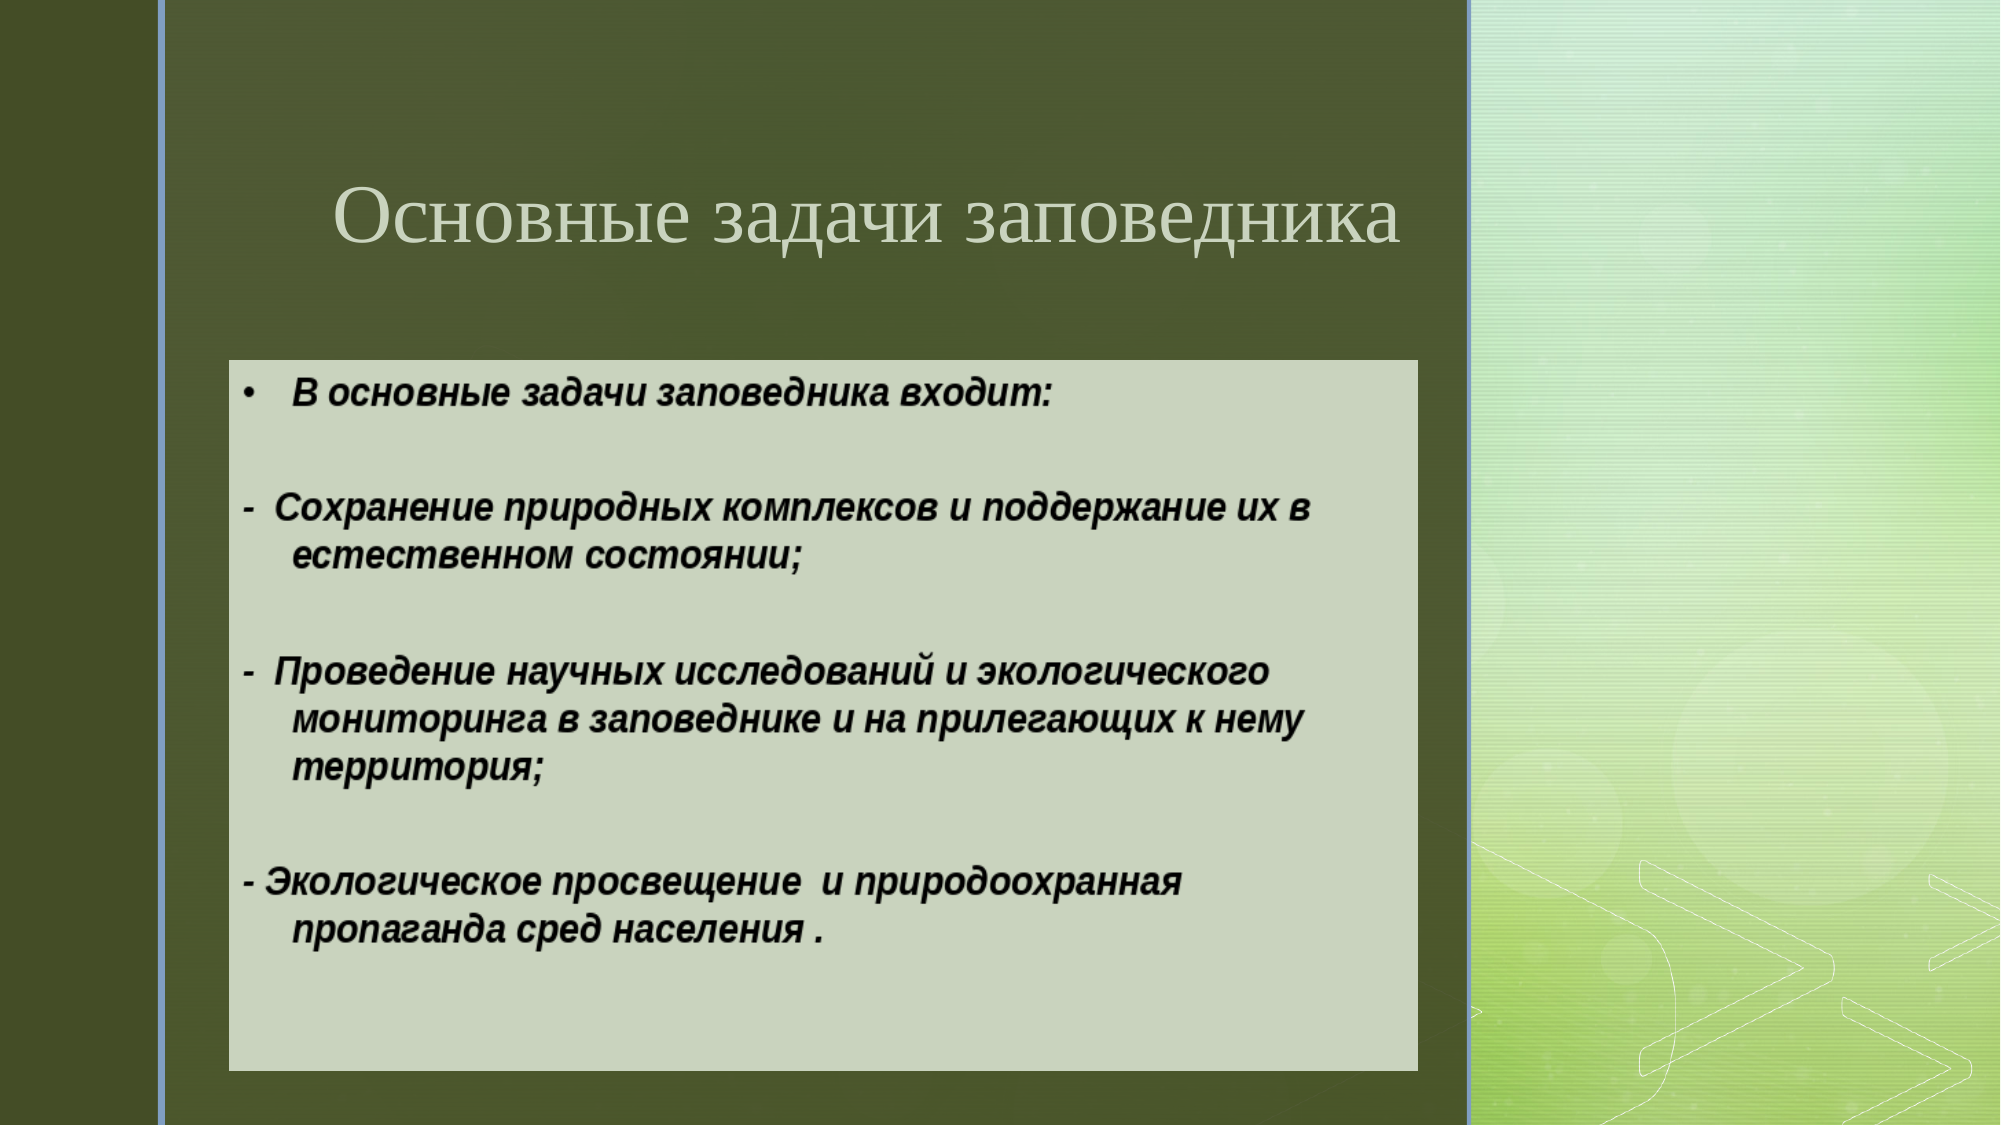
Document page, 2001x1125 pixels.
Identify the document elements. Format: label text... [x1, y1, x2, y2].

picture [228, 359, 1418, 1071]
subtitle Основные задачи заповедника [216, 139, 1418, 302]
picture [1472, 0, 2001, 1125]
